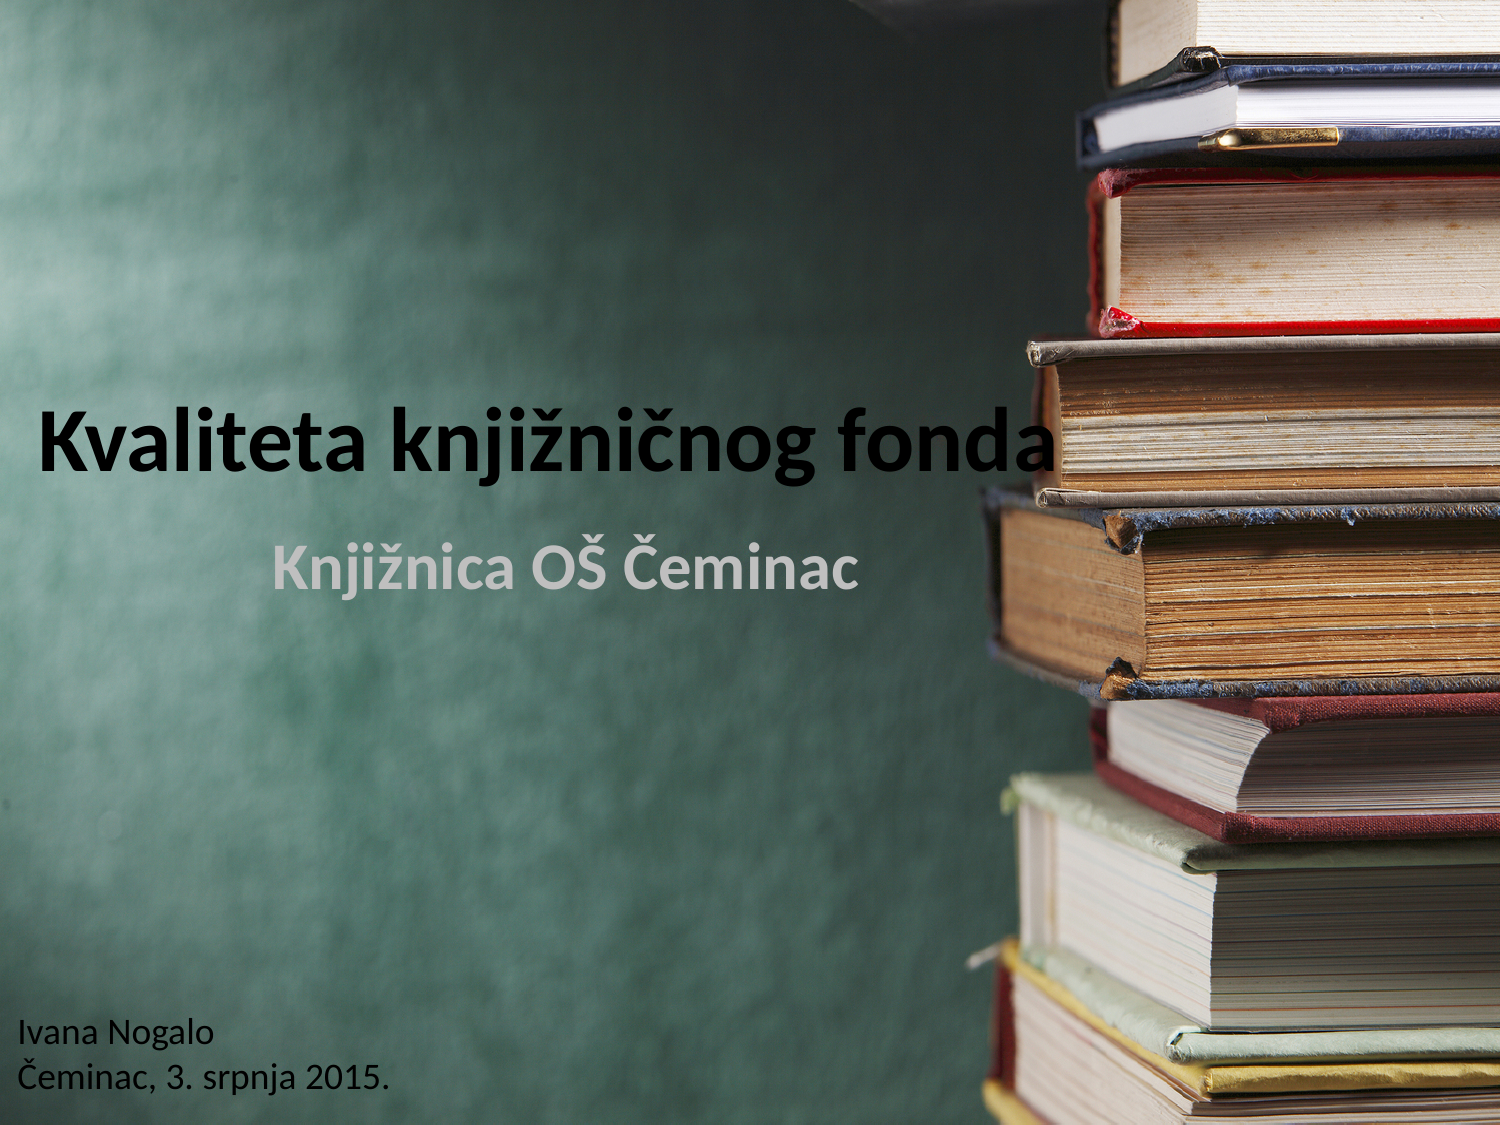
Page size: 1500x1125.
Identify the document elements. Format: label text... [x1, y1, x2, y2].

picture [0, 0, 1500, 1125]
title Kvaliteta knjižničnog fonda [0, 314, 1187, 556]
subtitle Knjižnica OŠ Čeminac [41, 515, 1092, 803]
text_box Ivana Nogalo Čeminac, 3. srpnja 2015. [2, 999, 458, 1105]
